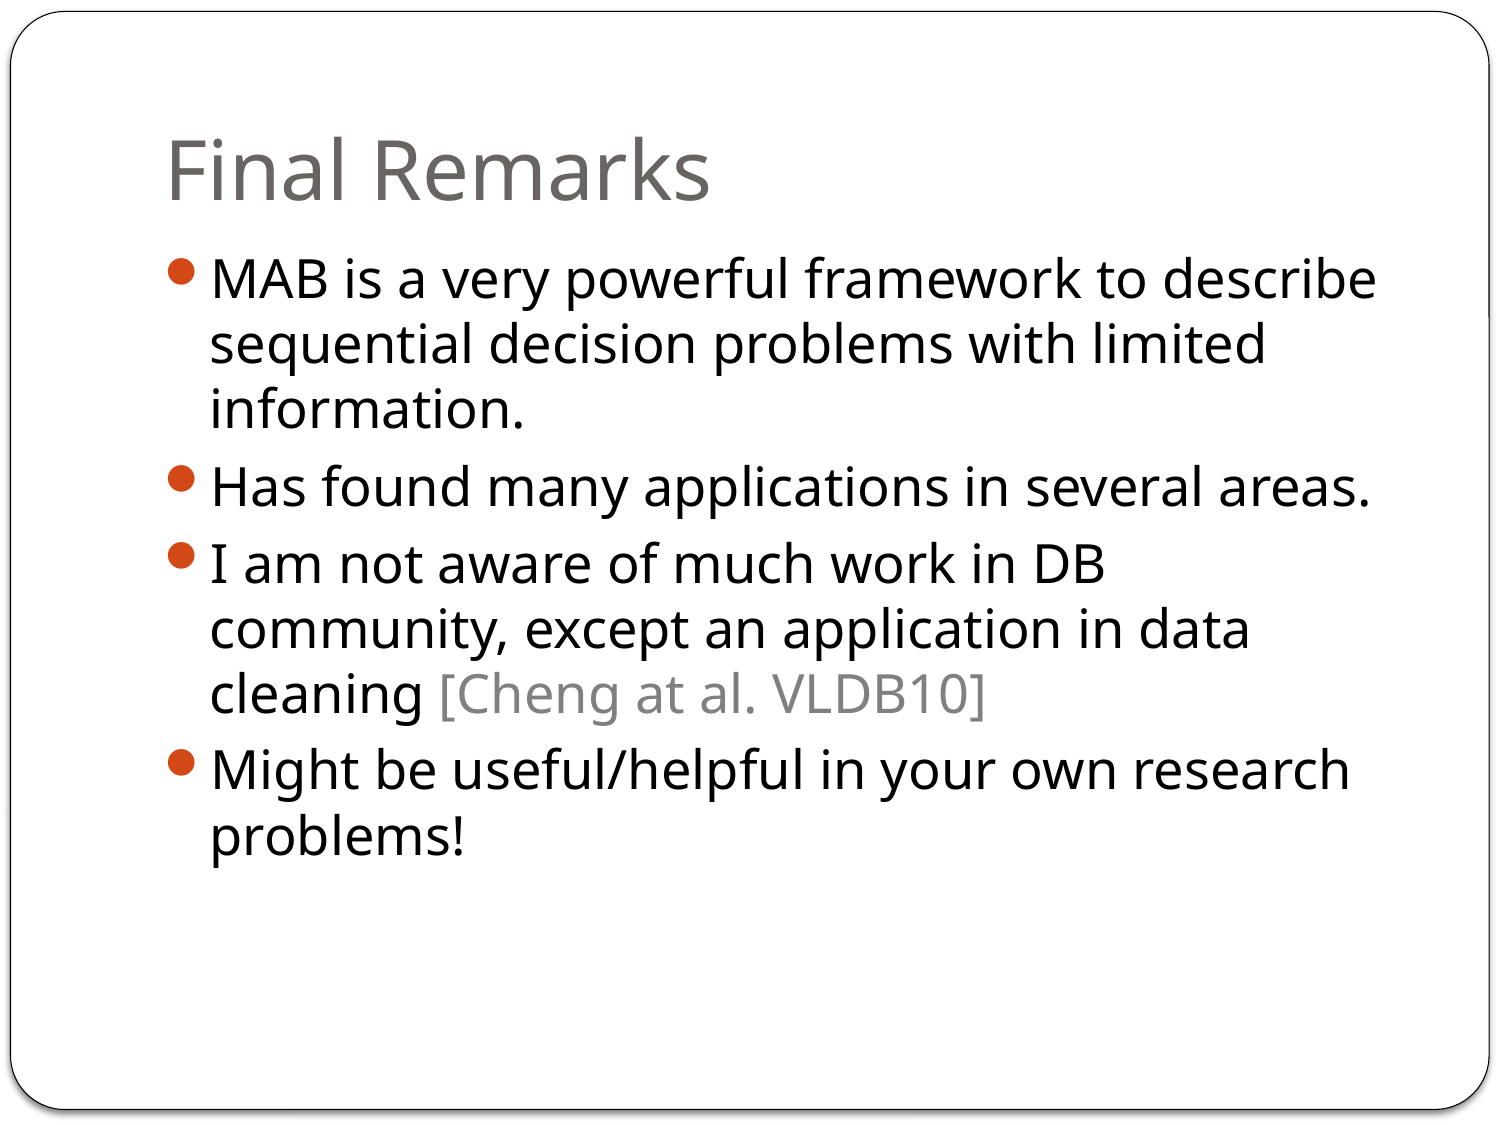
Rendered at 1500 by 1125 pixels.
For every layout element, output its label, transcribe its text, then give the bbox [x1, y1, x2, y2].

list MAB is a very powerful framework to describe sequential decision problems with limited information. Has found many applications in several areas. I am not aware of much work in DB community, except an application in data cleaning [Cheng at al. VLDB10] Might be useful/helpful in your own research problems! [150, 237, 1425, 988]
title Final Remarks [150, 45, 1425, 233]
